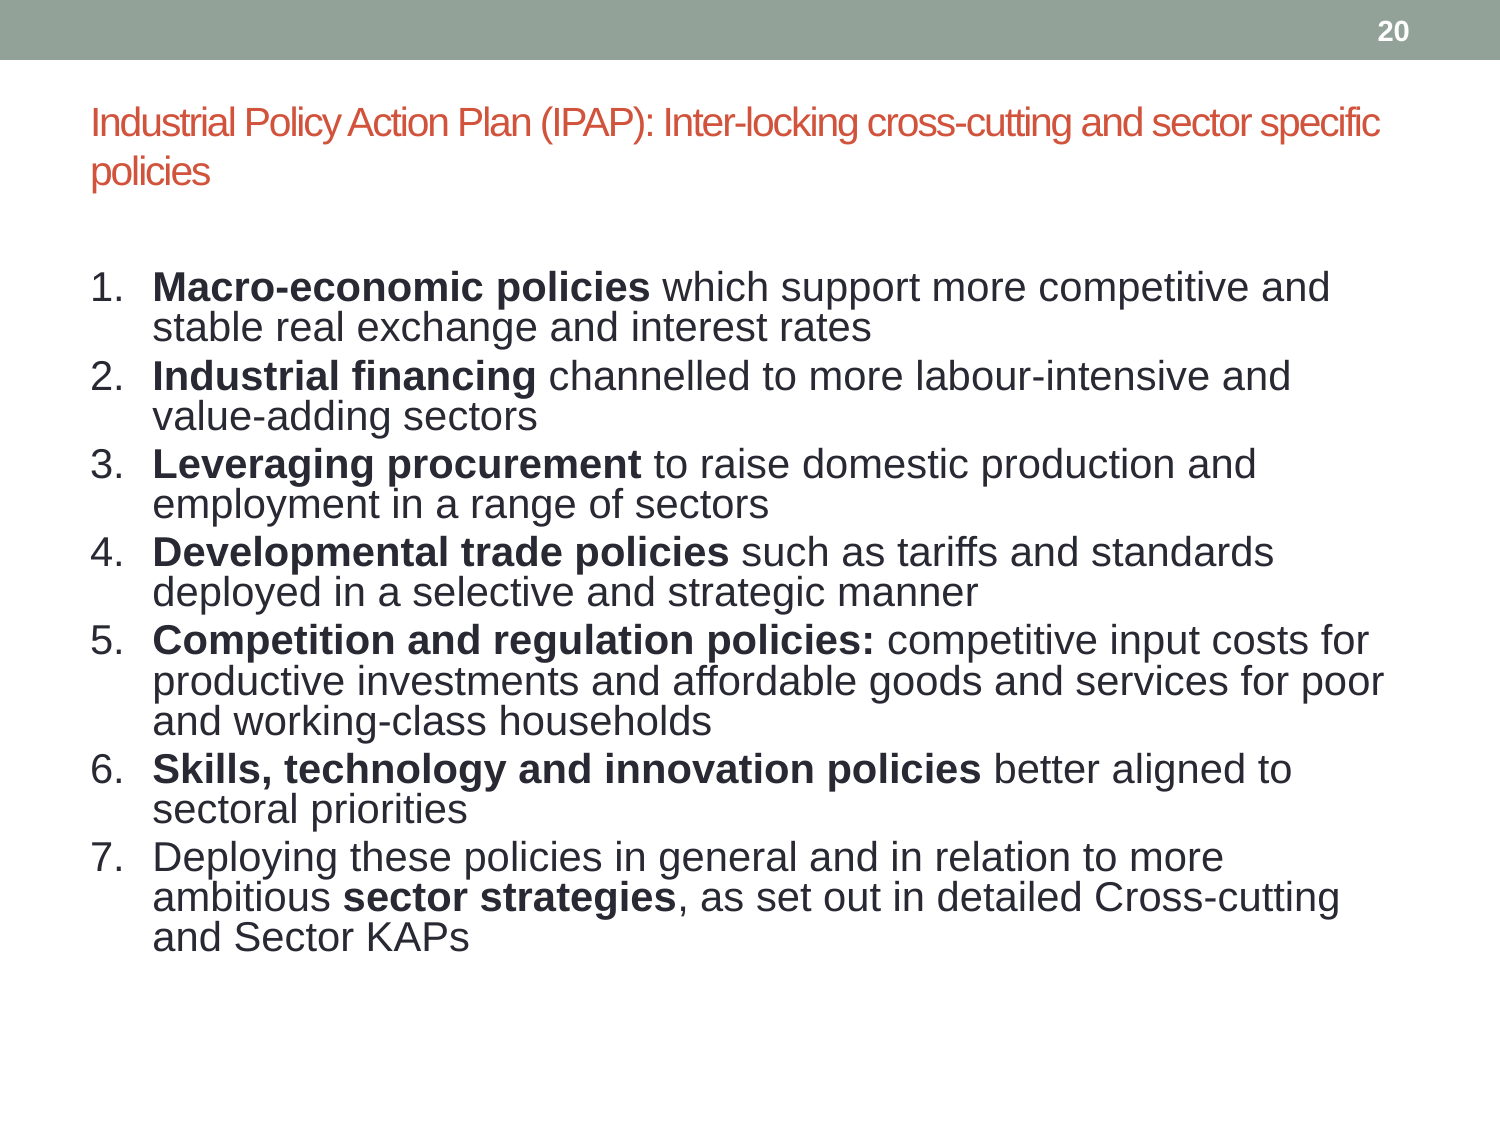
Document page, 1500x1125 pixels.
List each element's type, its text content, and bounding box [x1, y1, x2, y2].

slide_number 20 [1250, 3, 1425, 57]
title Industrial Policy Action Plan (IPAP): Inter-locking cross-cutting and sector specific policies [75, 87, 1425, 250]
list 1. Macro-economic policies which support more competitive and stable real exchange and interest rates 2. Industrial financing channelled to more labour-intensive and value-adding sectors 3. Leveraging procurement to raise domestic production and employment in a range of sectors 4. Developmental trade policies such as tariffs and standards deployed in a selective and strategic manner 5. Competition and regulation policies: competitive input costs for productive investments and affordable goods and services for poor and working-class households 6. Skills, technology and innovation policies better aligned to sectoral priorities 7. Deploying these policies in general and in relation to more ambitious sector strategies, as set out in detailed Cross-cutting and Sector KAPs [75, 262, 1425, 1063]
